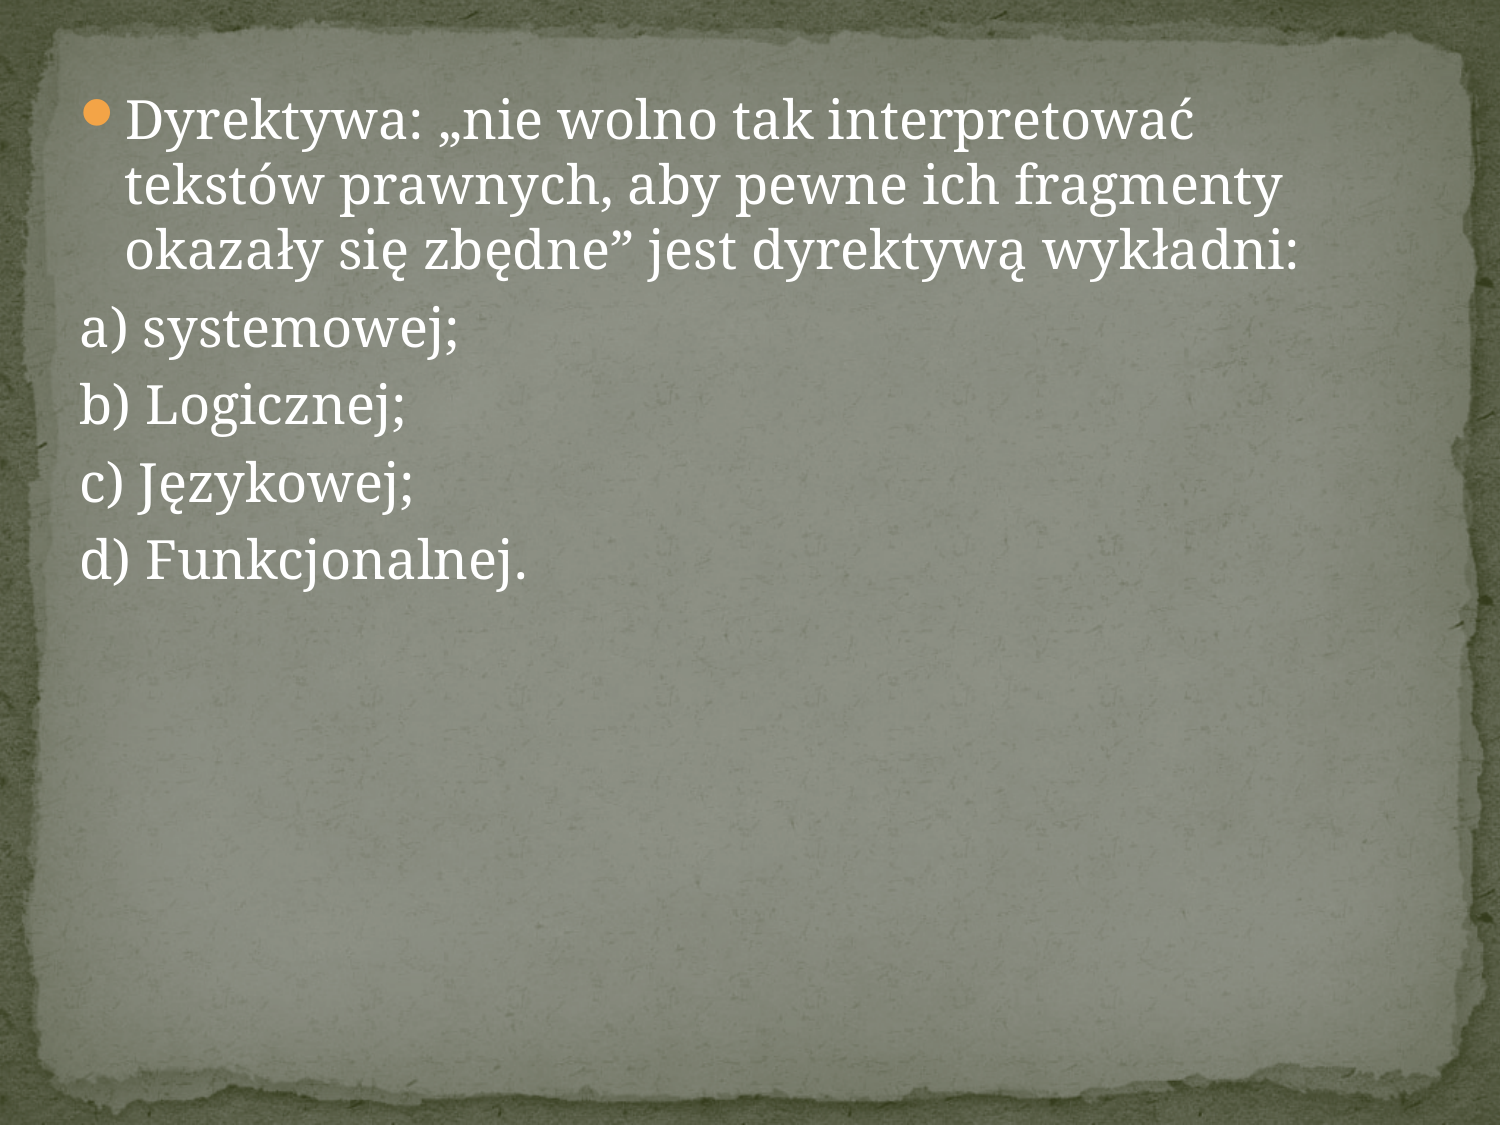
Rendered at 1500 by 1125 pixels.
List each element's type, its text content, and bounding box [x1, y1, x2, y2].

list Dyrektywa: „nie wolno tak interpretować tekstów prawnych, aby pewne ich fragmenty okazały się zbędne” jest dyrektywą wykładni: a) systemowej; b) Logicznej; c) Językowej; d) Funkcjonalnej. [64, 78, 1425, 1000]
